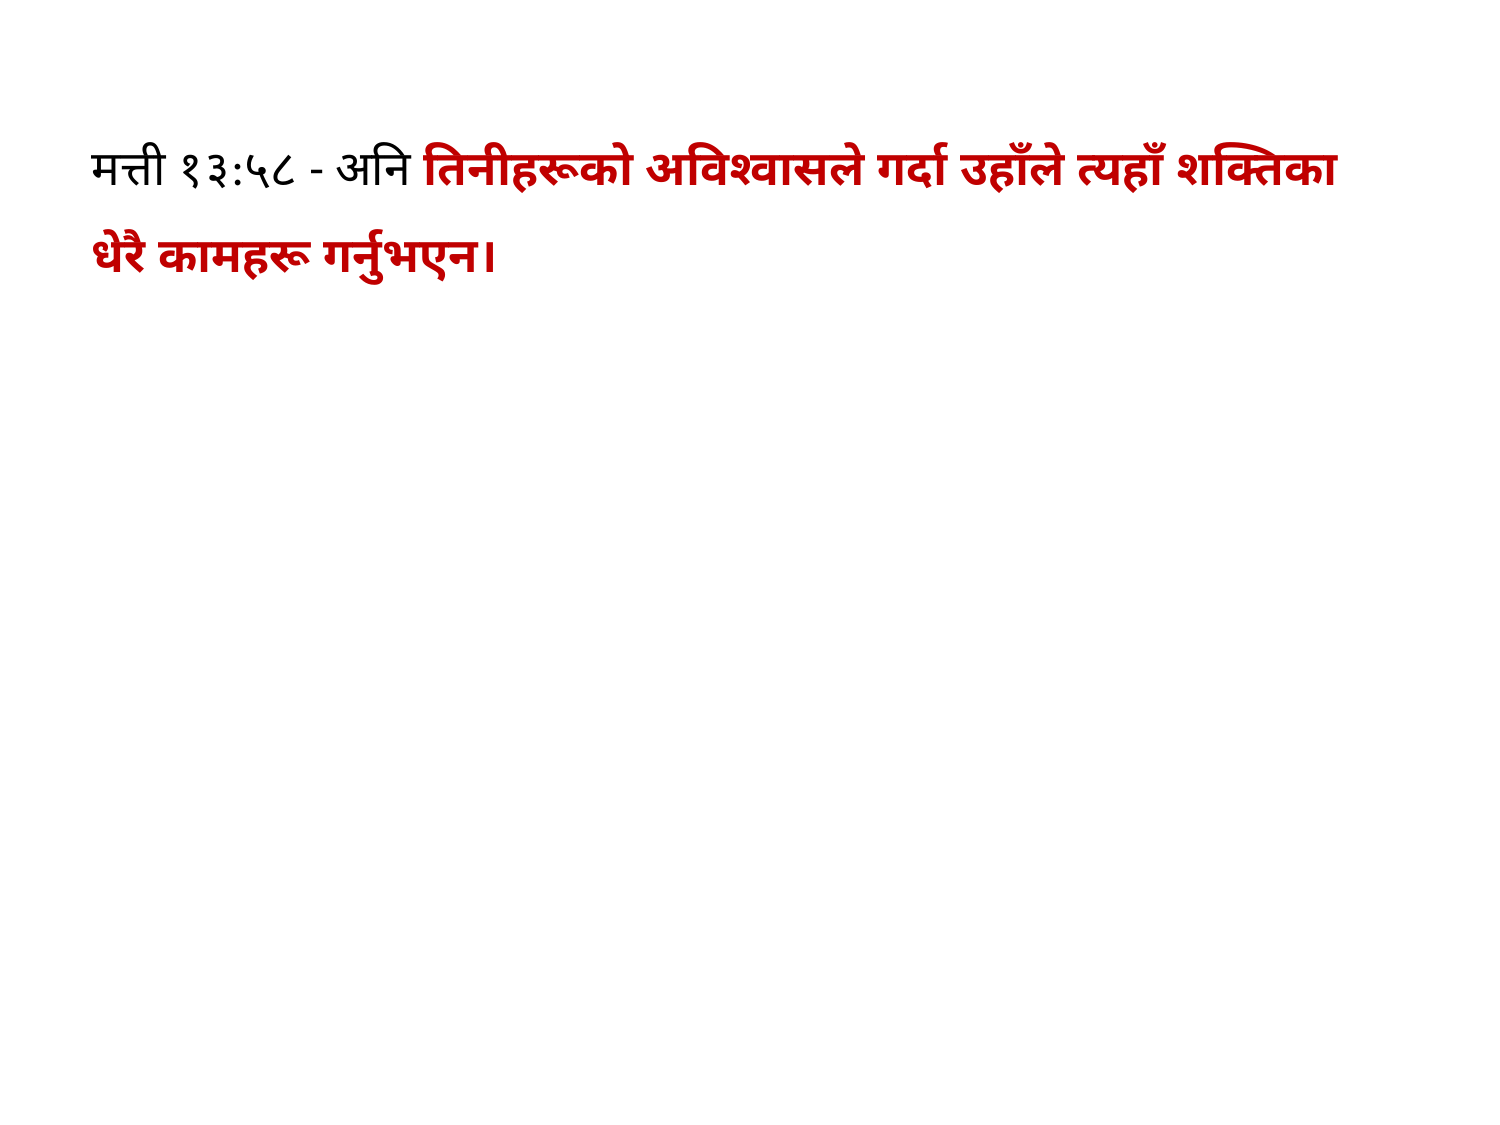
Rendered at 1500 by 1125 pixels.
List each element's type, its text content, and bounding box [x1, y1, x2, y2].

subtitle मत्ती १३:५८ - अनि तिनीहरूको अविश्‍वासले गर्दा उहाँले त्यहाँ शक्तिका धेरै कामहरू गर्नुभएन। [76, 101, 1388, 1059]
